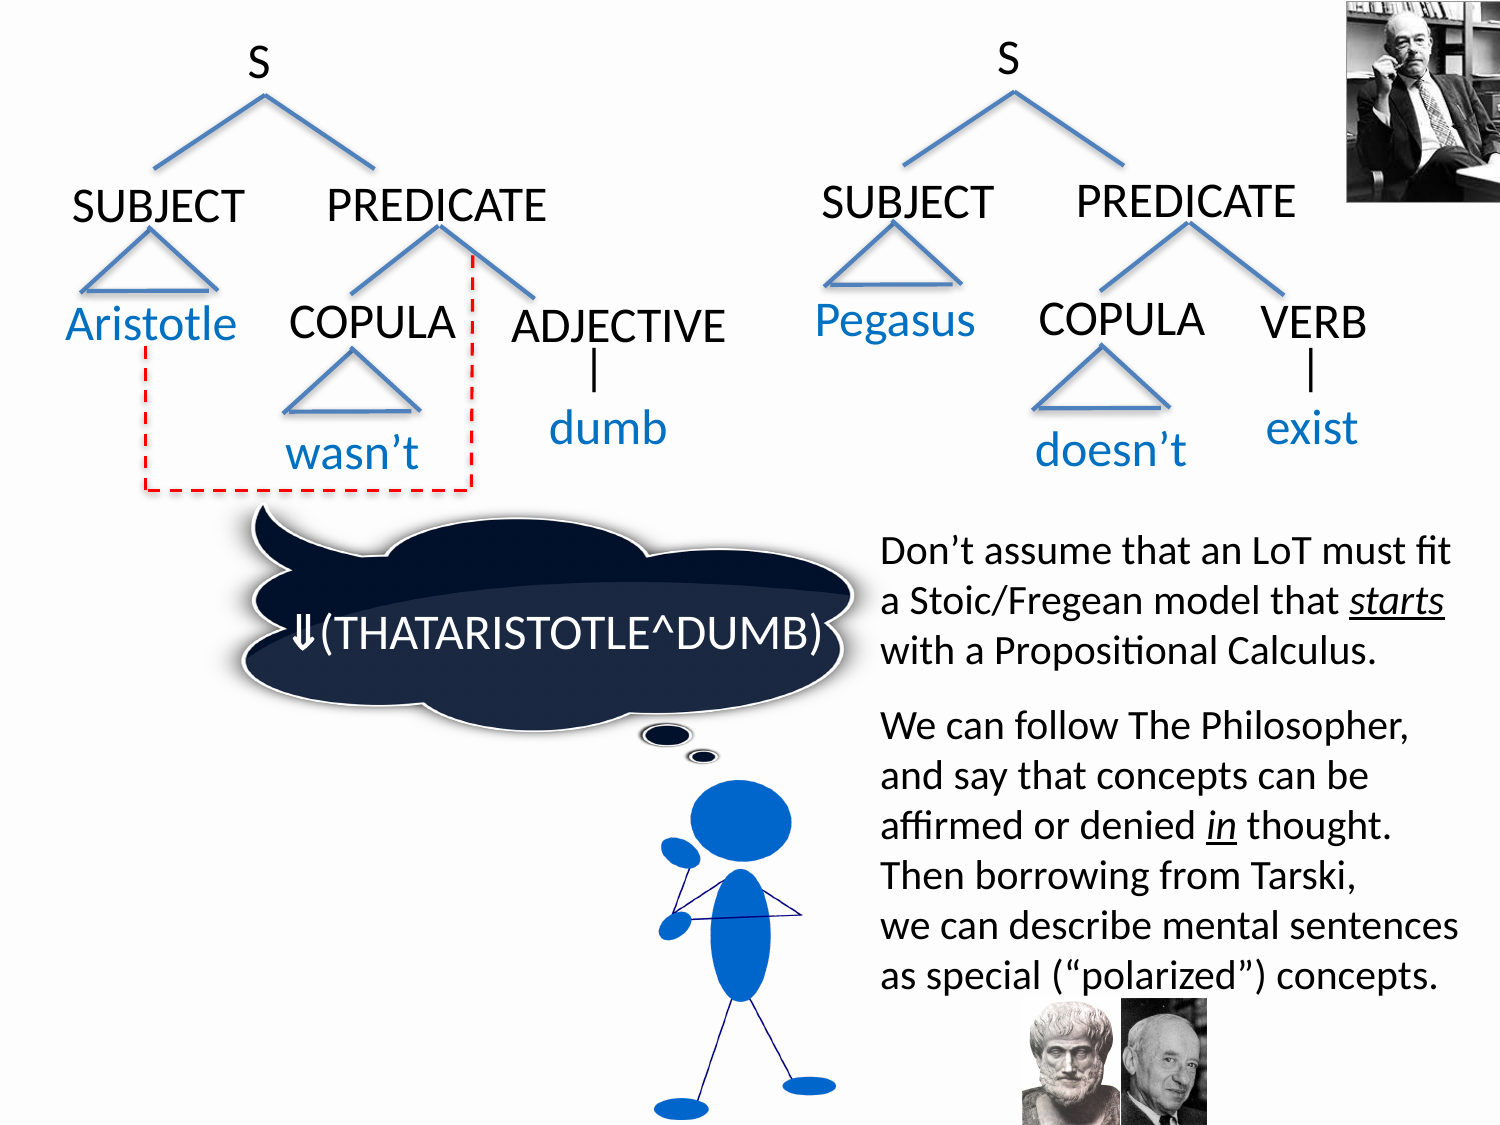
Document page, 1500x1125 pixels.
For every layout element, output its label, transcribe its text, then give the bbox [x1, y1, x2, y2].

text_box COPULA [316, 281, 465, 356]
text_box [1099, 222, 1187, 292]
text_box PREDICATE [311, 163, 623, 239]
picture [1121, 998, 1207, 1125]
text_box S [982, 17, 1047, 89]
text_box wasn’t [270, 412, 465, 486]
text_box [264, 94, 375, 170]
picture [1022, 998, 1120, 1125]
picture [1346, 1, 1500, 203]
picture [203, 487, 892, 765]
text_box PREDICATE [1061, 160, 1372, 236]
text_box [1032, 347, 1095, 411]
text_box Aristotle [50, 222, 316, 358]
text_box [79, 229, 143, 294]
text_box wasn’t [479, 412, 485, 486]
text_box SUBJECT [57, 164, 273, 222]
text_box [1189, 222, 1285, 296]
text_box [147, 226, 219, 291]
text_box SUBJECT [806, 161, 1023, 219]
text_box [1014, 91, 1125, 166]
text_box S [232, 20, 297, 93]
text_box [350, 225, 438, 295]
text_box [350, 346, 421, 412]
text_box Don’t assume that an LoT must fit a Stoic/Fregean model that starts with a Propositional Calculus. We can follow The Philosopher, and say that concepts can be affirmed or denied in thought. Then borrowing from Tarski, we can describe mental sentences as special (“polarized”) concepts. [865, 515, 1500, 1006]
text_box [439, 225, 535, 299]
picture [653, 780, 837, 1120]
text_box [1099, 343, 1171, 409]
text_box COPULA [1066, 277, 1230, 353]
text_box ADJECTIVE [496, 284, 807, 360]
text_box doesn’t [1020, 408, 1235, 484]
text_box VERB [1245, 281, 1500, 357]
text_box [891, 219, 962, 285]
text_box | dumb [534, 326, 694, 462]
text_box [282, 350, 346, 414]
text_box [823, 223, 887, 287]
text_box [153, 94, 263, 170]
text_box Pegasus [799, 219, 1066, 355]
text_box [902, 91, 1012, 166]
text_box | exist [1250, 326, 1411, 462]
